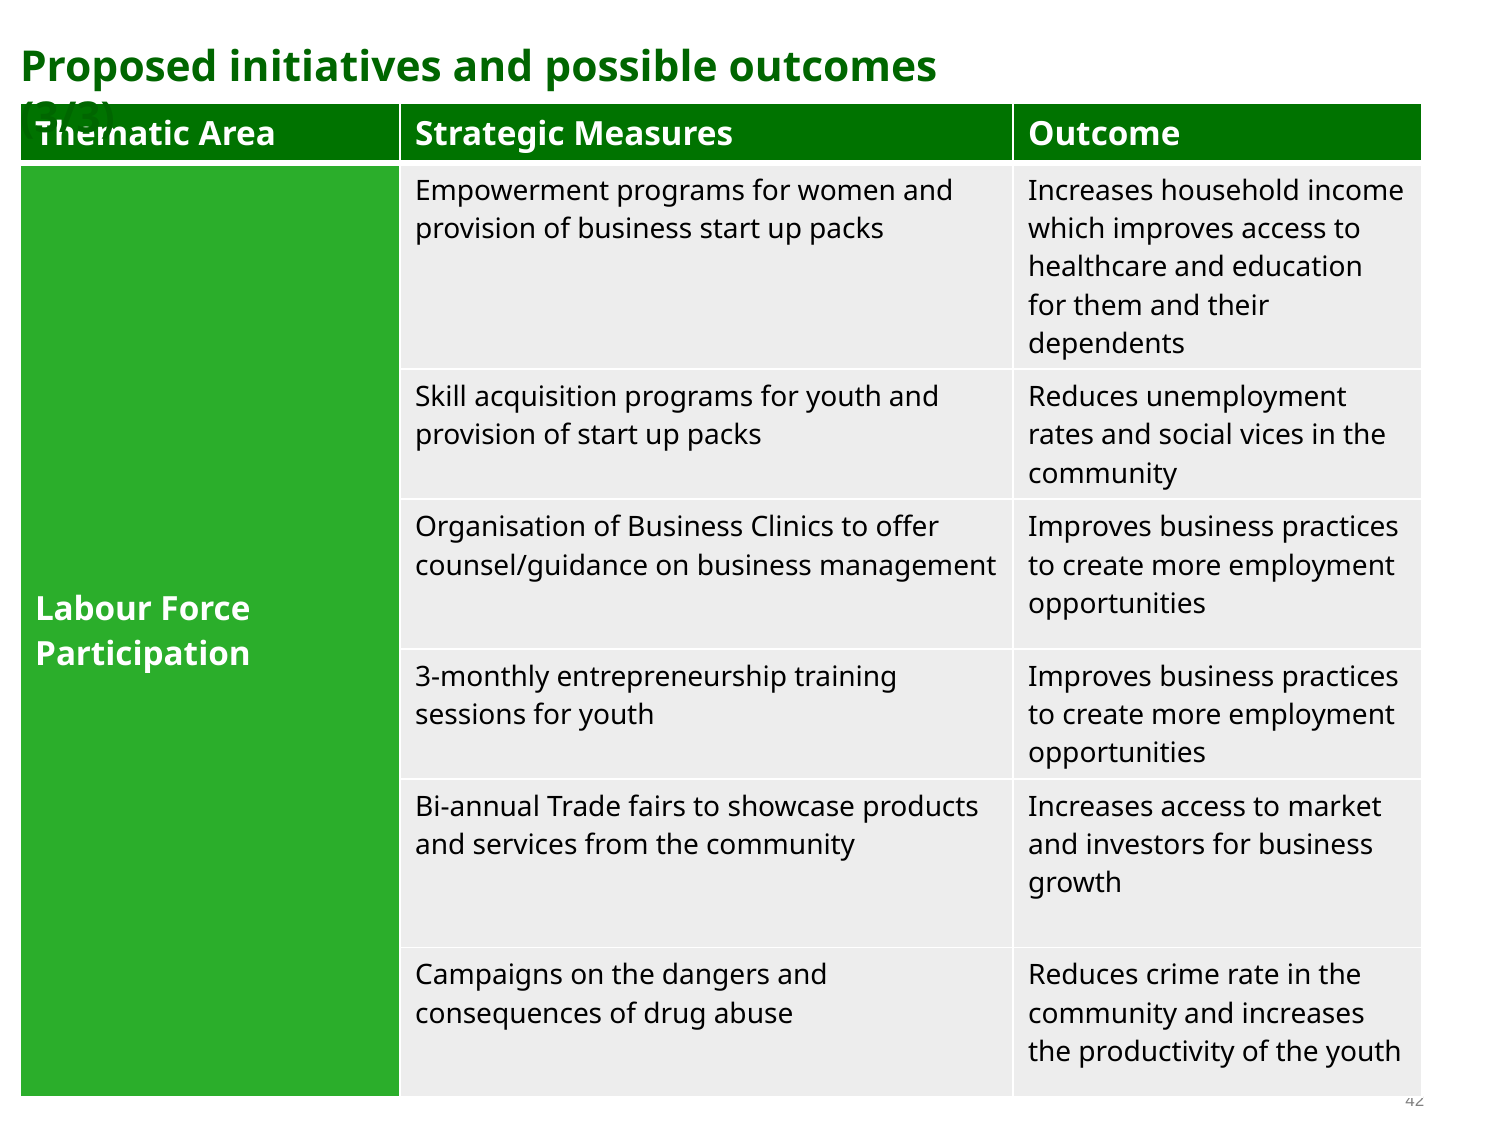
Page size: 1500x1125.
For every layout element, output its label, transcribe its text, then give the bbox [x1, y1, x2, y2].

table_cell Increases access to market and investors for business growth [1014, 780, 1421, 947]
table_cell Organisation of Business Clinics to offer counsel/guidance on business management [401, 500, 1012, 648]
table_cell Campaigns on the dangers and consequences of drug abuse [401, 948, 1012, 1096]
table_cell Increases household income which improves access to healthcare and education for them and their dependents [1014, 166, 1421, 368]
table_cell Bi-annual Trade fairs to showcase products and services from the community [401, 780, 1012, 947]
title Proposed initiatives and possible outcomes (3/3) [19, 38, 1463, 90]
table_header Outcome [1014, 104, 1421, 160]
table_header Strategic Measures [401, 104, 1012, 160]
table_cell Improves business practices to create more employment opportunities [1014, 500, 1421, 648]
table_cell Improves business practices to create more employment opportunities [1014, 650, 1421, 778]
table_cell Labour Force Participation [21, 166, 399, 1096]
table_cell Reduces unemployment rates and social vices in the community [1014, 370, 1421, 498]
table_header Thematic Area [21, 104, 399, 160]
table_cell Reduces crime rate in the community and increases the productivity of the youth [1014, 948, 1421, 1096]
table_cell 3-monthly entrepreneurship training sessions for youth [401, 650, 1012, 778]
table_cell Empowerment programs for women and provision of business start up packs [401, 166, 1012, 368]
table_cell Skill acquisition programs for youth and provision of start up packs [401, 370, 1012, 498]
